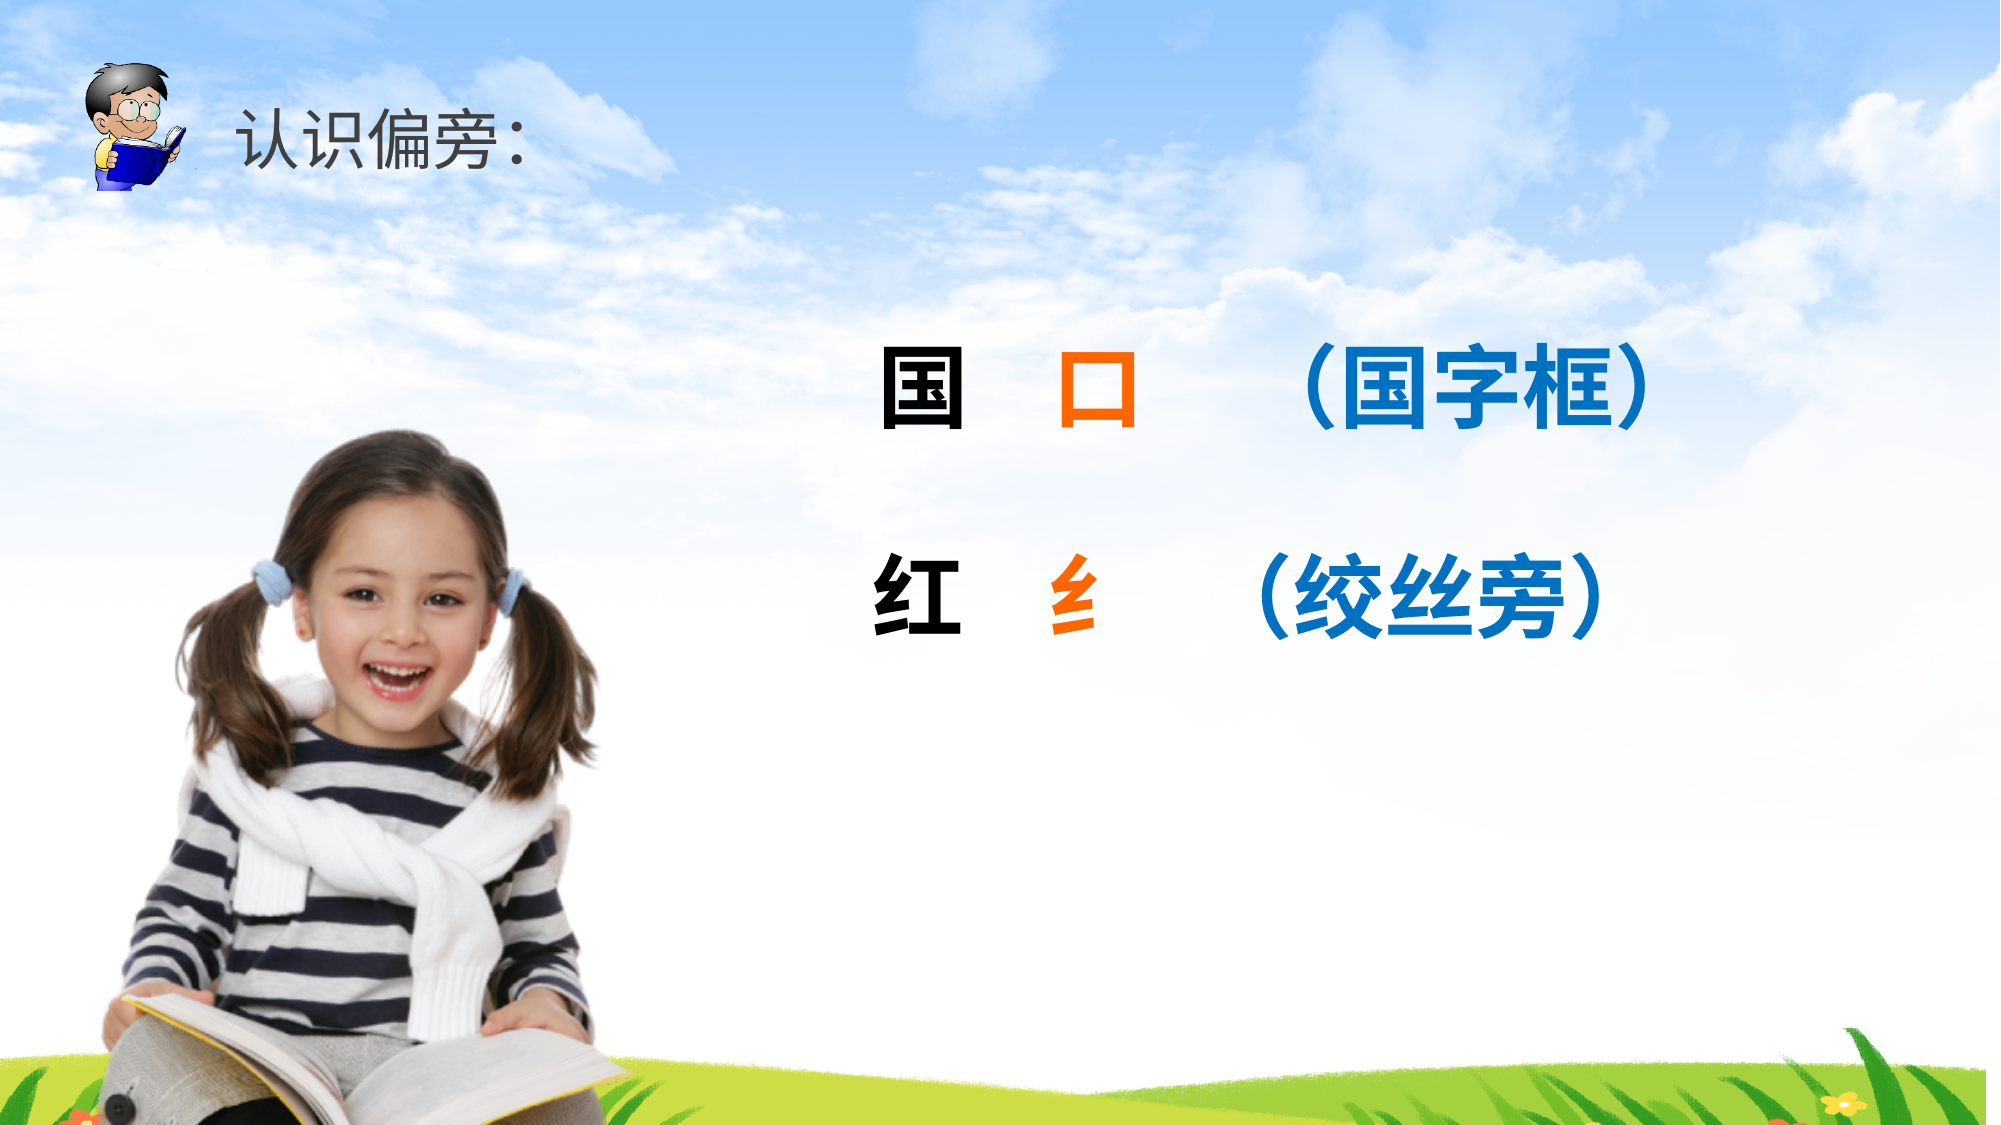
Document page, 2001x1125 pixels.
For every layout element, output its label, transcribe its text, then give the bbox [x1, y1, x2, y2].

text_box 国 口 （国字框） [862, 322, 1722, 448]
picture [0, 0, 2001, 1125]
text_box 认识偏旁： [218, 90, 896, 186]
text_box 红 纟 （绞丝旁） [857, 532, 1676, 658]
